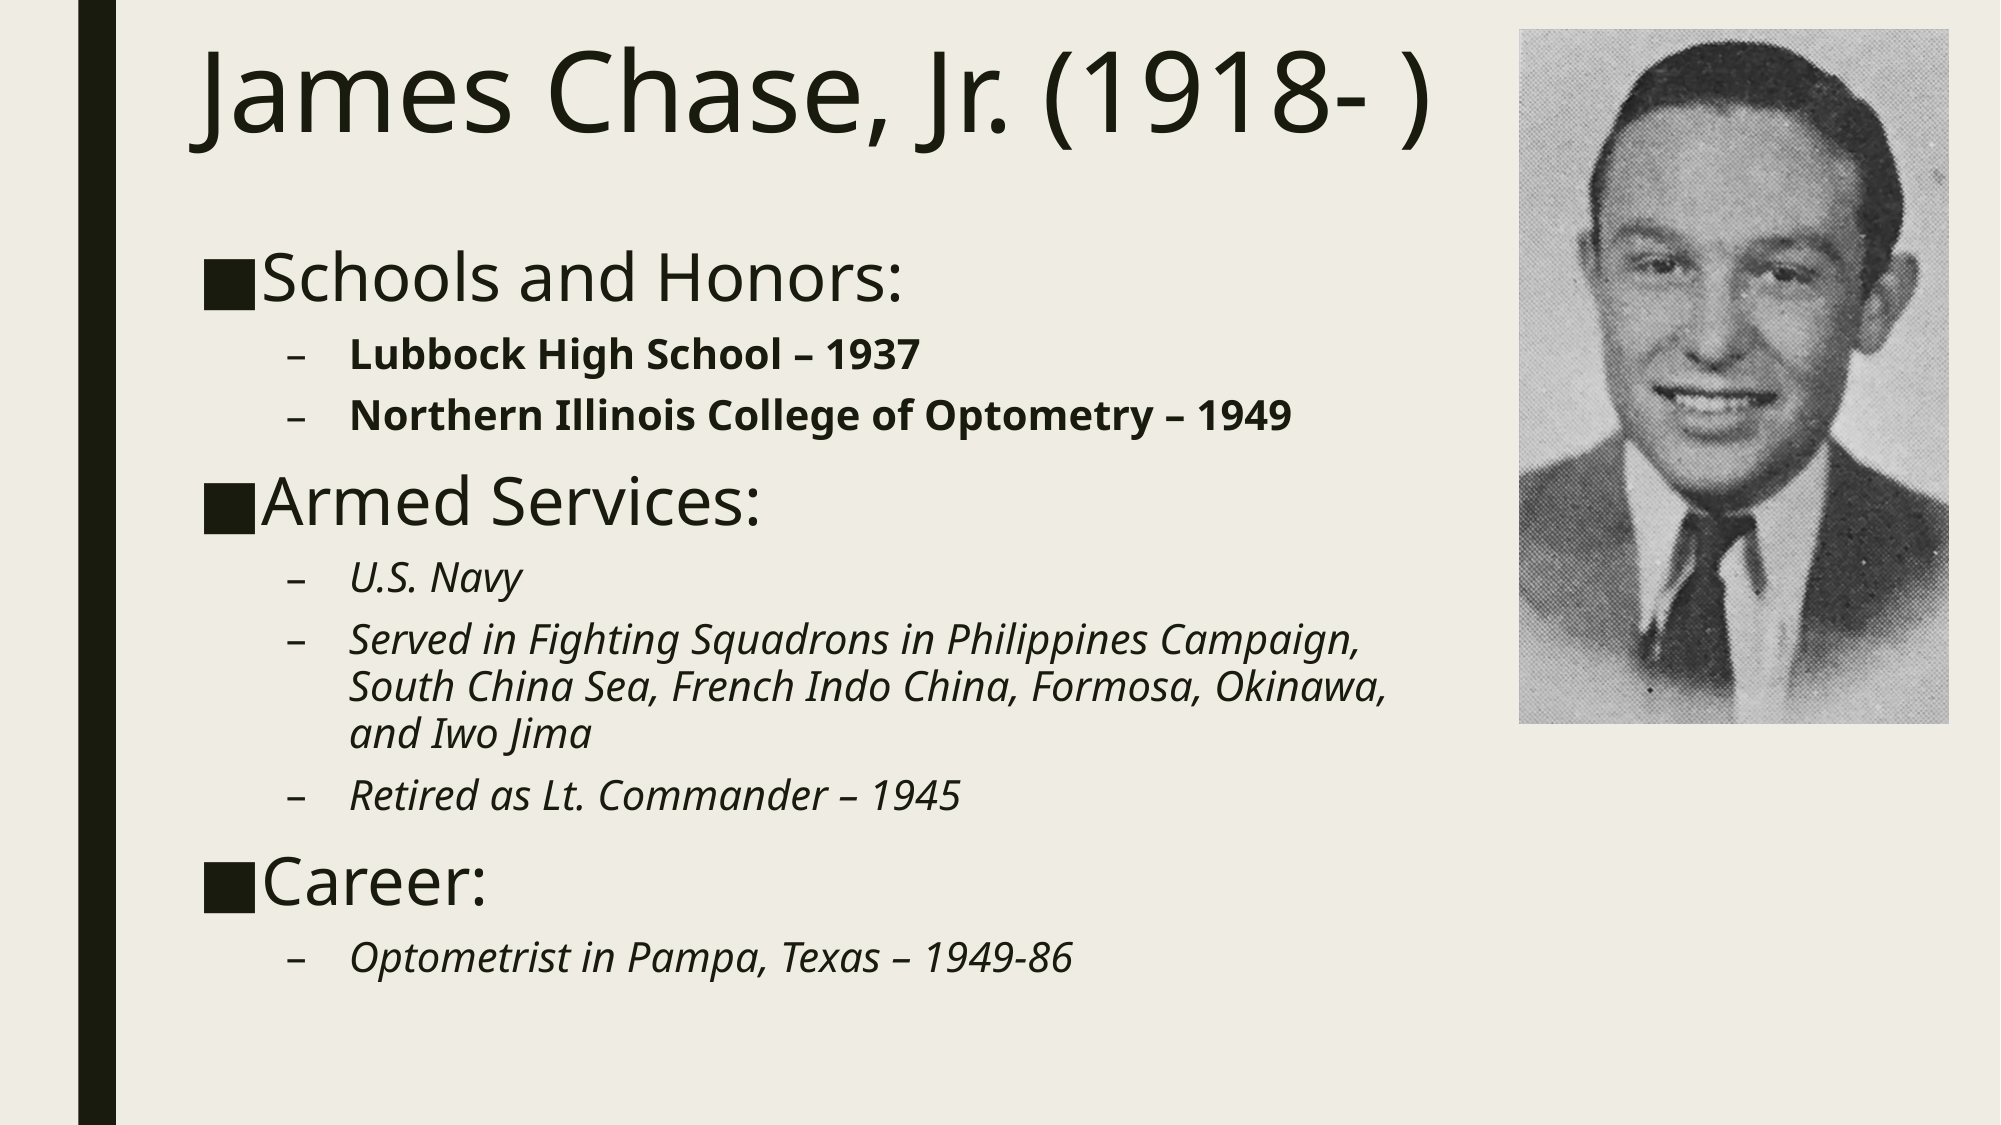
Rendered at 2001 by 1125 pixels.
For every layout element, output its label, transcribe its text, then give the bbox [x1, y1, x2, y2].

list Schools and Honors: Lubbock High School – 1937 Northern Illinois College of Optometry – 1949 Armed Services: U.S. Navy Served in Fighting Squadrons in Philippines Campaign, South China Sea, French Indo China, Formosa, Okinawa, and Iwo Jima Retired as Lt. Commander – 1945 Career: Optometrist in Pampa, Texas – 1949-86 [183, 234, 1800, 1110]
picture [1519, 29, 1949, 724]
title James Chase, Jr. (1918- ) [183, 29, 1519, 234]
